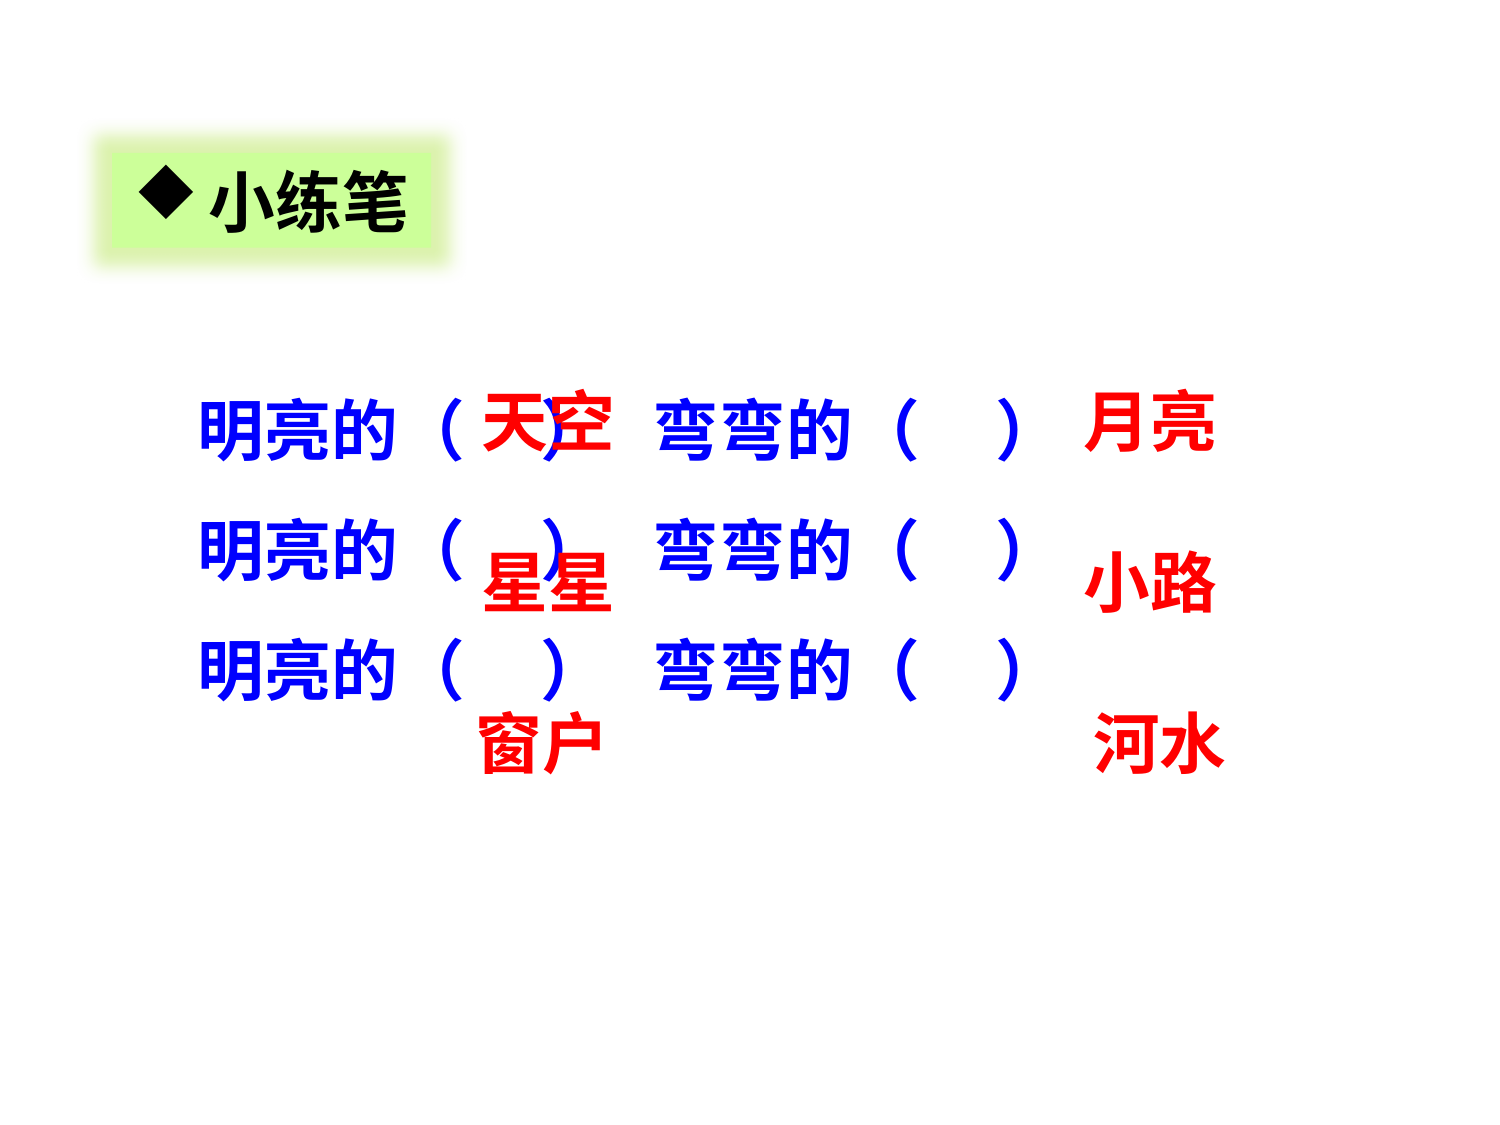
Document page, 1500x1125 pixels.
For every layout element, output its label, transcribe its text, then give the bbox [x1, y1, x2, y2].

text_box 月亮 [1069, 372, 1247, 468]
text_box 明亮的（ ） 弯弯的（ ） 明亮的（ ） 弯弯的（ ） 明亮的（ ） 弯弯的（ ） [183, 340, 1412, 716]
text_box 星星 [466, 533, 644, 629]
text_box 窗户 [460, 694, 638, 789]
text_box 河水 [1078, 694, 1256, 790]
text_box 小路 [1069, 533, 1247, 629]
text_box 小练笔 [112, 152, 432, 248]
text_box 天空 [466, 372, 644, 467]
